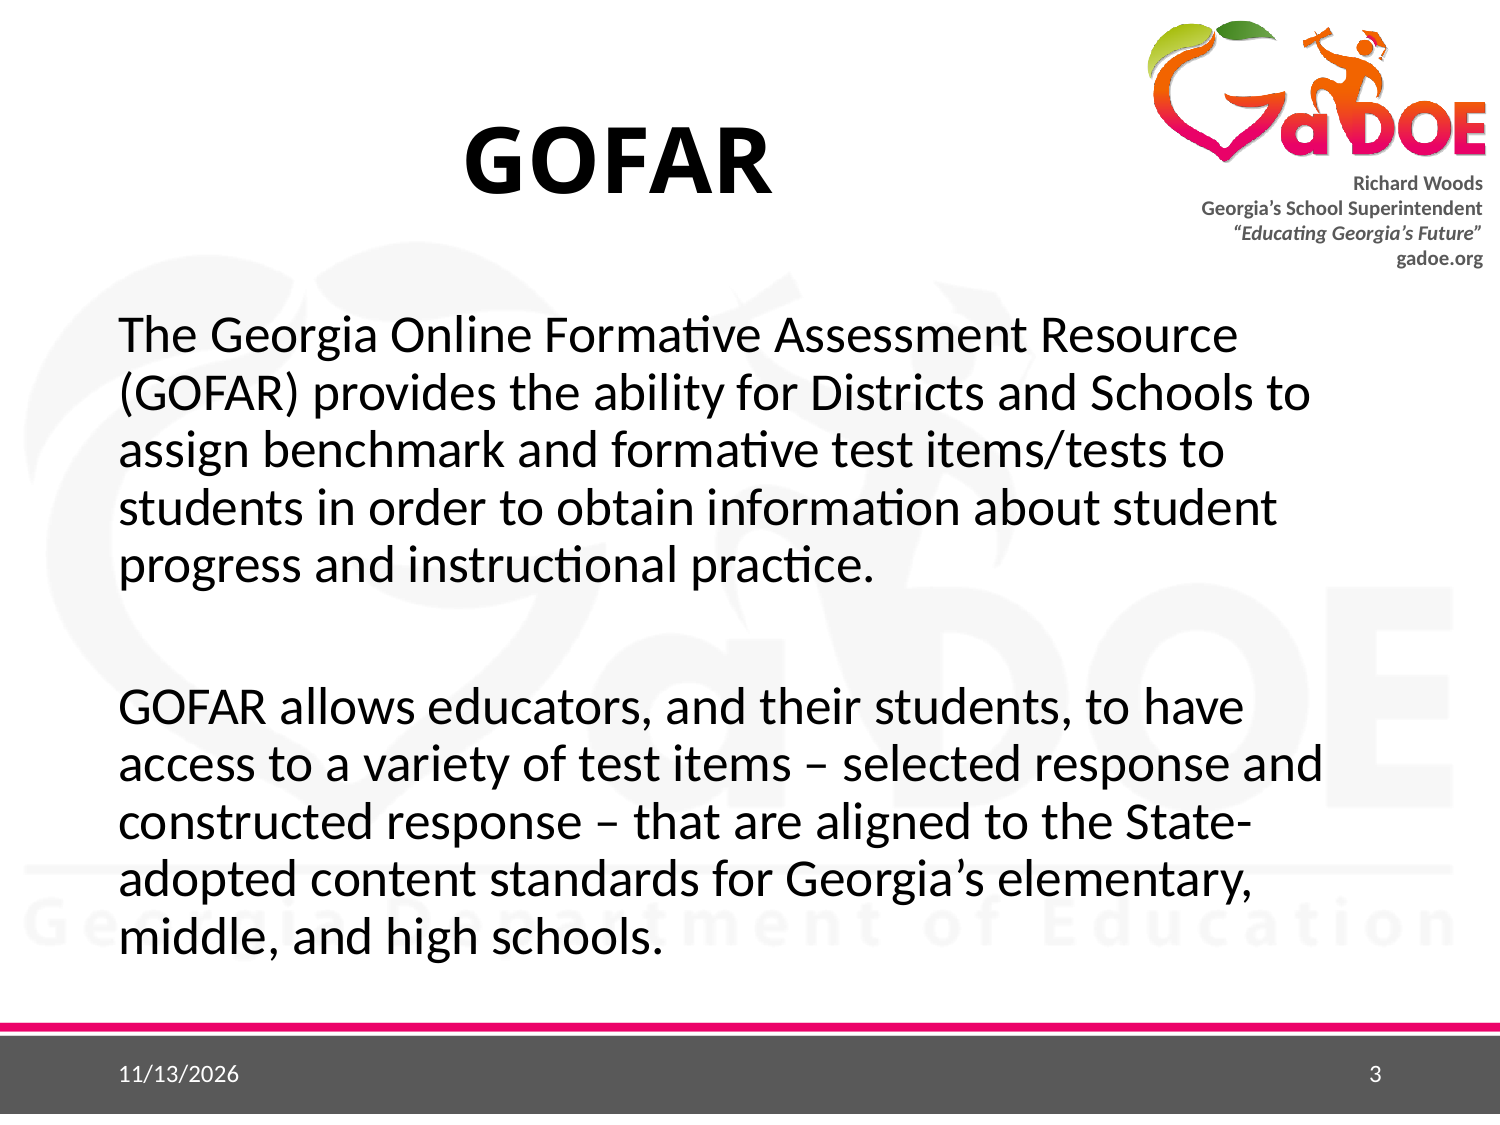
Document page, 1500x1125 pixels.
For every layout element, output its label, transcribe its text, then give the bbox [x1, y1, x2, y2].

slide_number 3 [1059, 1042, 1397, 1103]
title GOFAR [99, 54, 1136, 273]
picture [1135, 8, 1499, 164]
list The Georgia Online Formative Assessment Resource (GOFAR) provides the ability for Districts and Schools to assign benchmark and formative test items/tests to students in order to obtain information about student progress and instructional practice. GOFAR allows educators, and their students, to have access to a variety of test items – selected response and constructed response – that are aligned to the State-adopted content standards for Georgia’s elementary, middle, and high schools. [103, 299, 1397, 983]
picture [19, 235, 1473, 980]
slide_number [103, 1042, 441, 1103]
